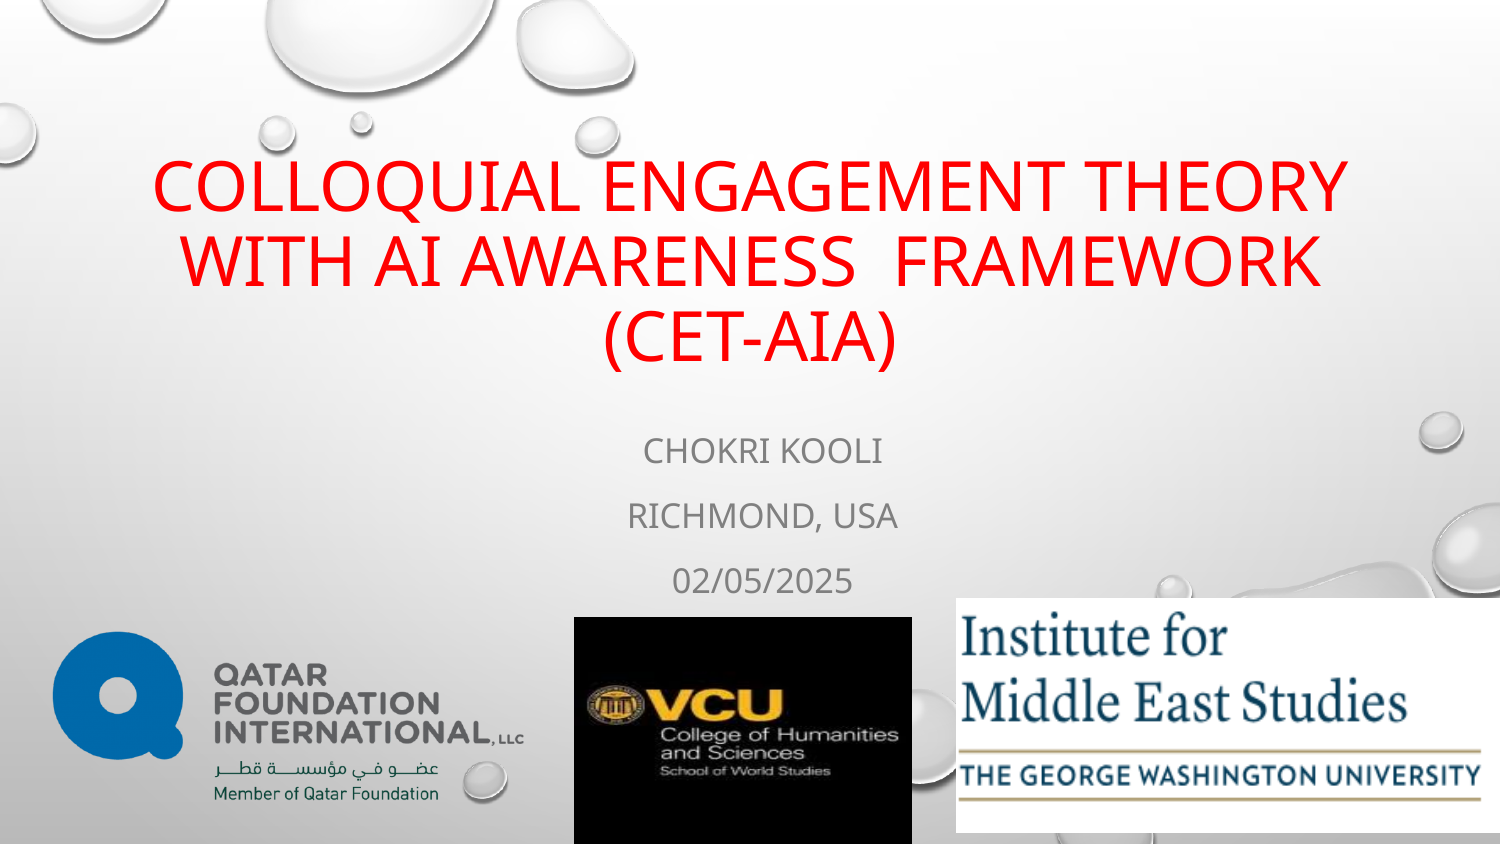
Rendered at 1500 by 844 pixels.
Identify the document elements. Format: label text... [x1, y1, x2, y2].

subtitle Chokri Kooli Richmond, USA 02/05/2025 [237, 413, 1288, 637]
picture [0, 0, 1500, 844]
title Colloquial Engagement Theory with AI Awareness Framework (CET-AIA) [112, 142, 1388, 384]
